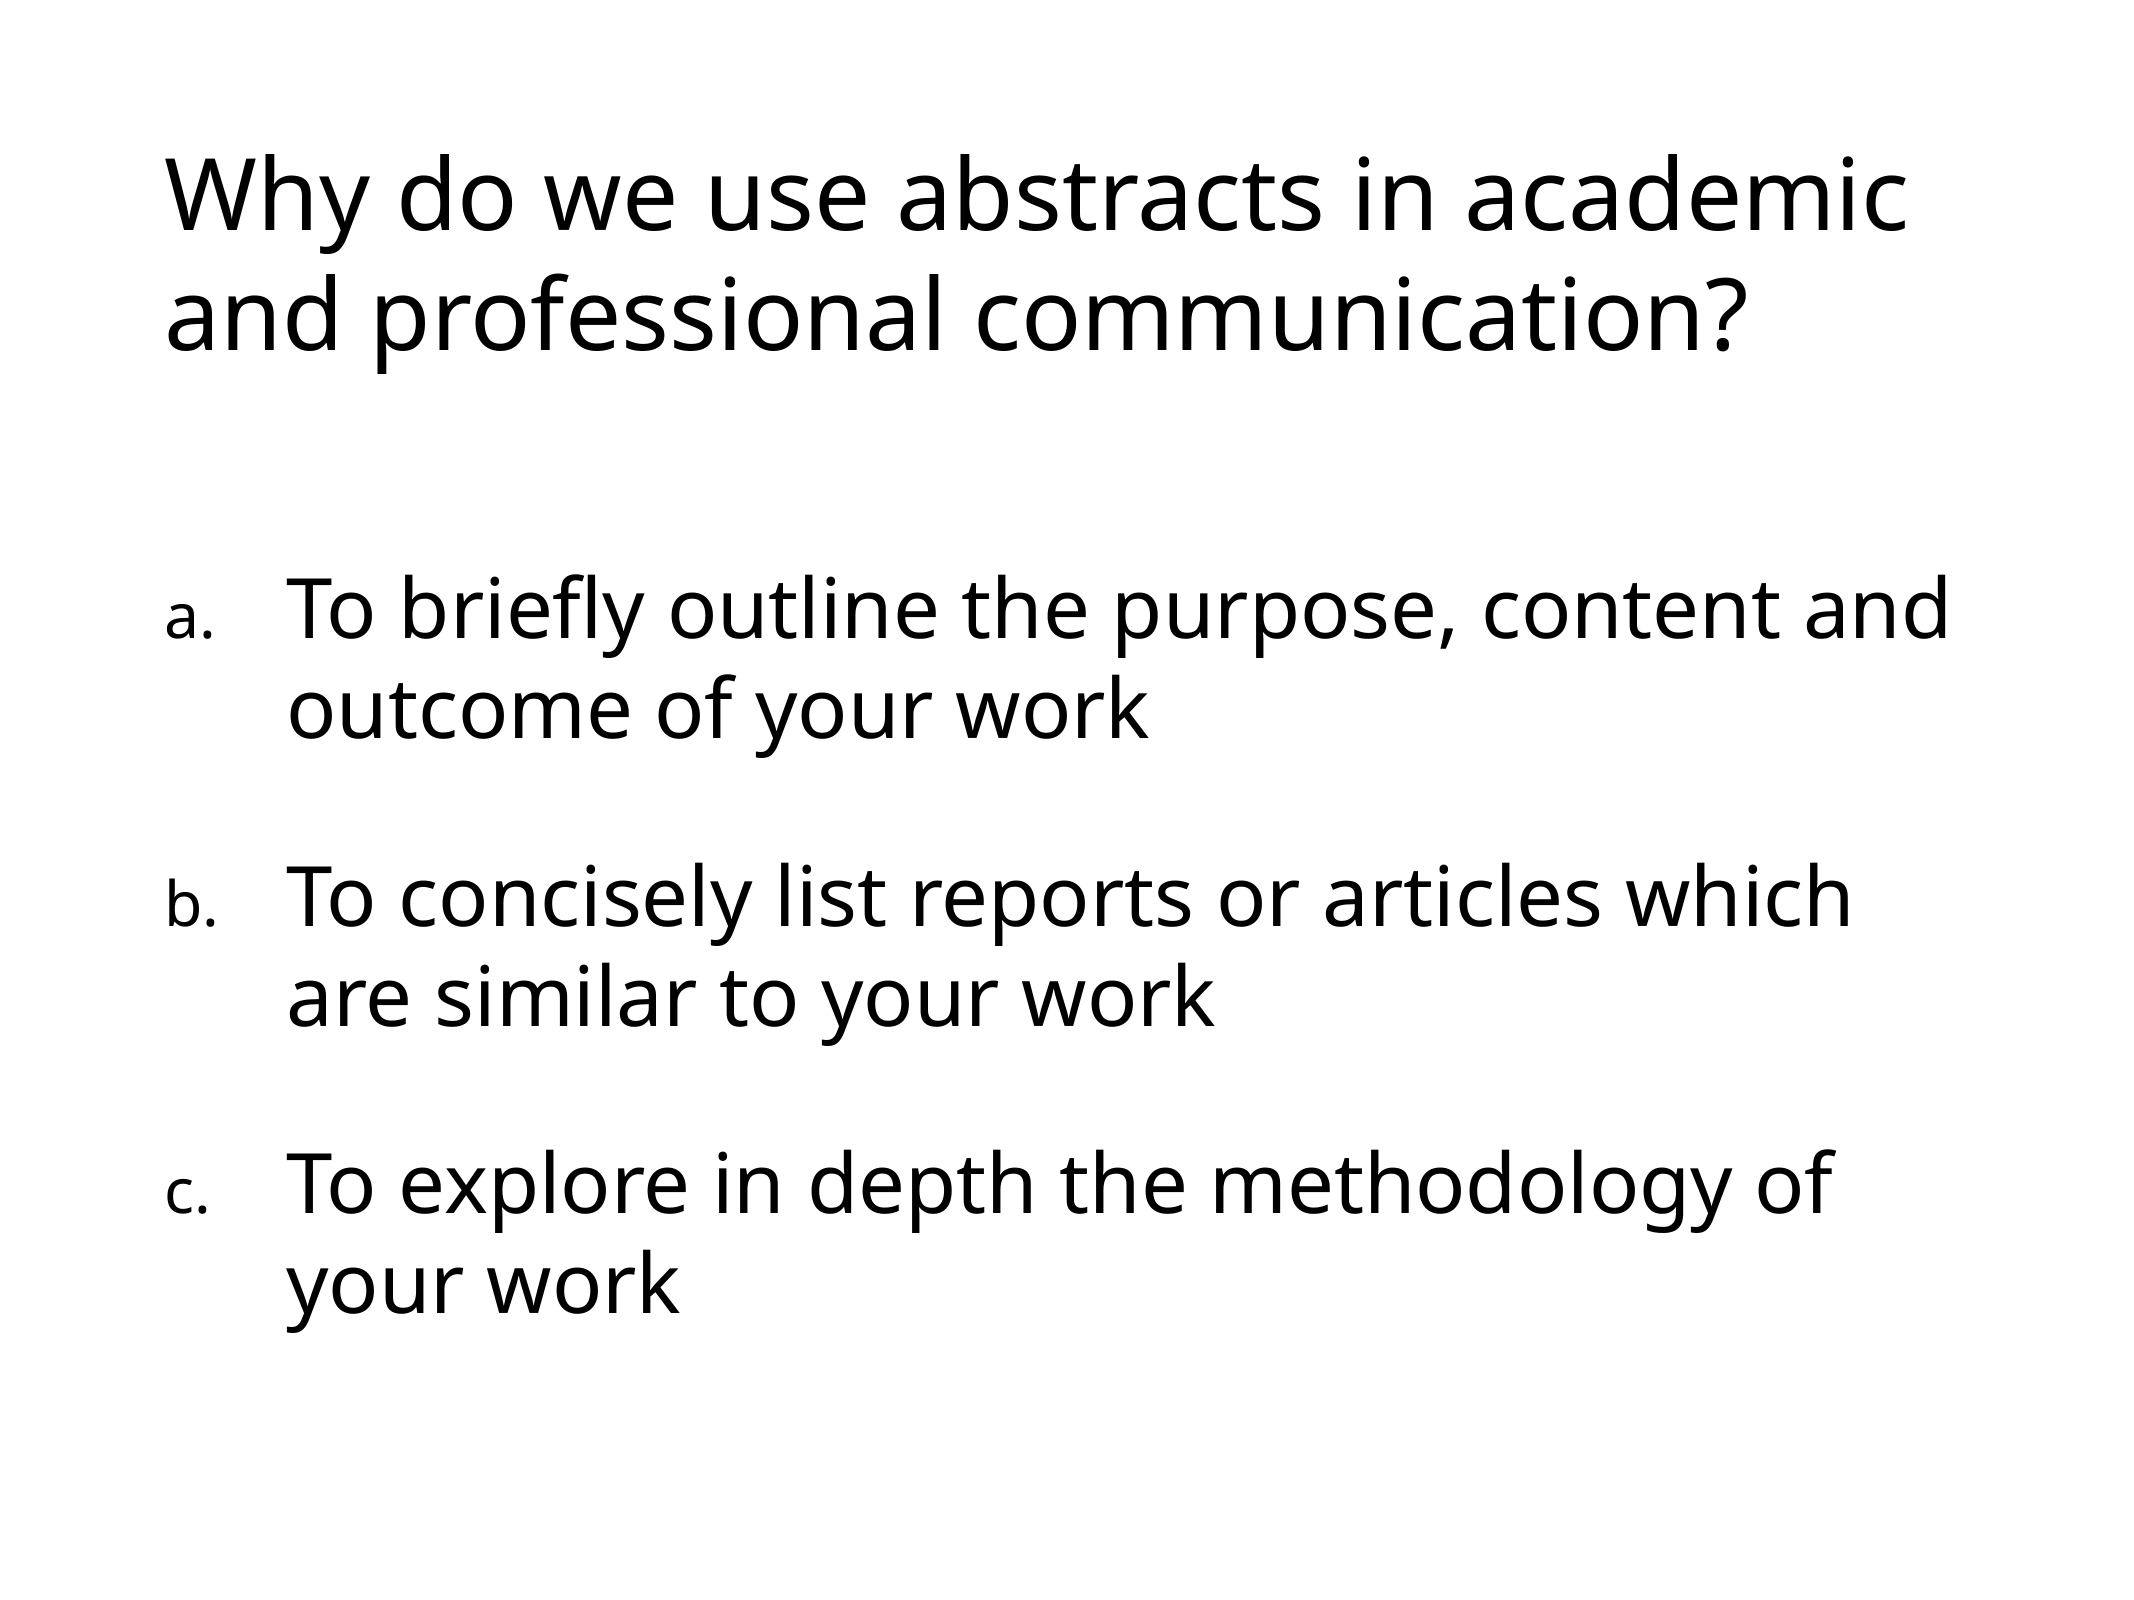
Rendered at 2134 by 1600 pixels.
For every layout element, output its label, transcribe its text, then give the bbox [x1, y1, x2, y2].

list To briefly outline the purpose, content and outcome of your work To concisely list reports or articles which are similar to your work To explore in depth the methodology of your work [155, 426, 1978, 1459]
title Why do we use abstracts in academic and professional communication? [155, 72, 1978, 426]
